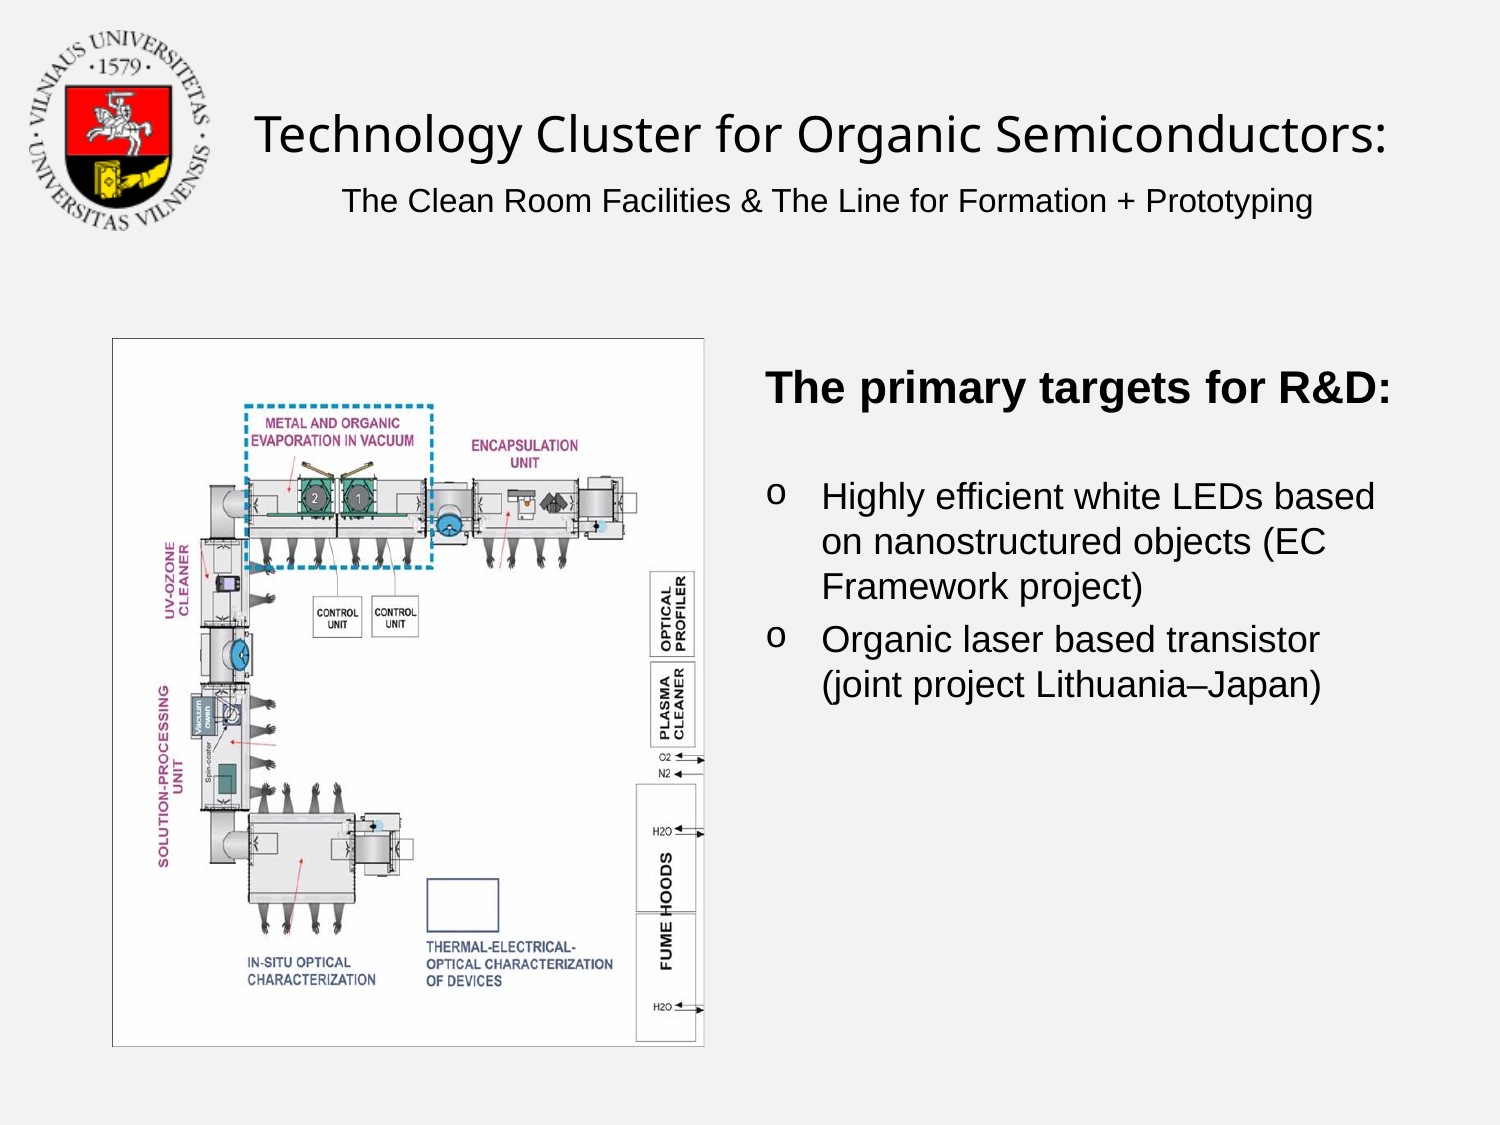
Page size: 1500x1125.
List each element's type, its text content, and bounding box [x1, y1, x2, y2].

title Technology Cluster for Organic Semiconductors: The Clean Room Facilities & The Line for Formation + Prototyping [218, 45, 1425, 279]
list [111, 337, 705, 1048]
picture [29, 30, 210, 231]
list The primary targets for R&D: Highly efficient white LEDs based on nanostructured objects (EC Framework project) Organic laser based transistor (joint project Lithuania–Japan) [750, 349, 1412, 1017]
